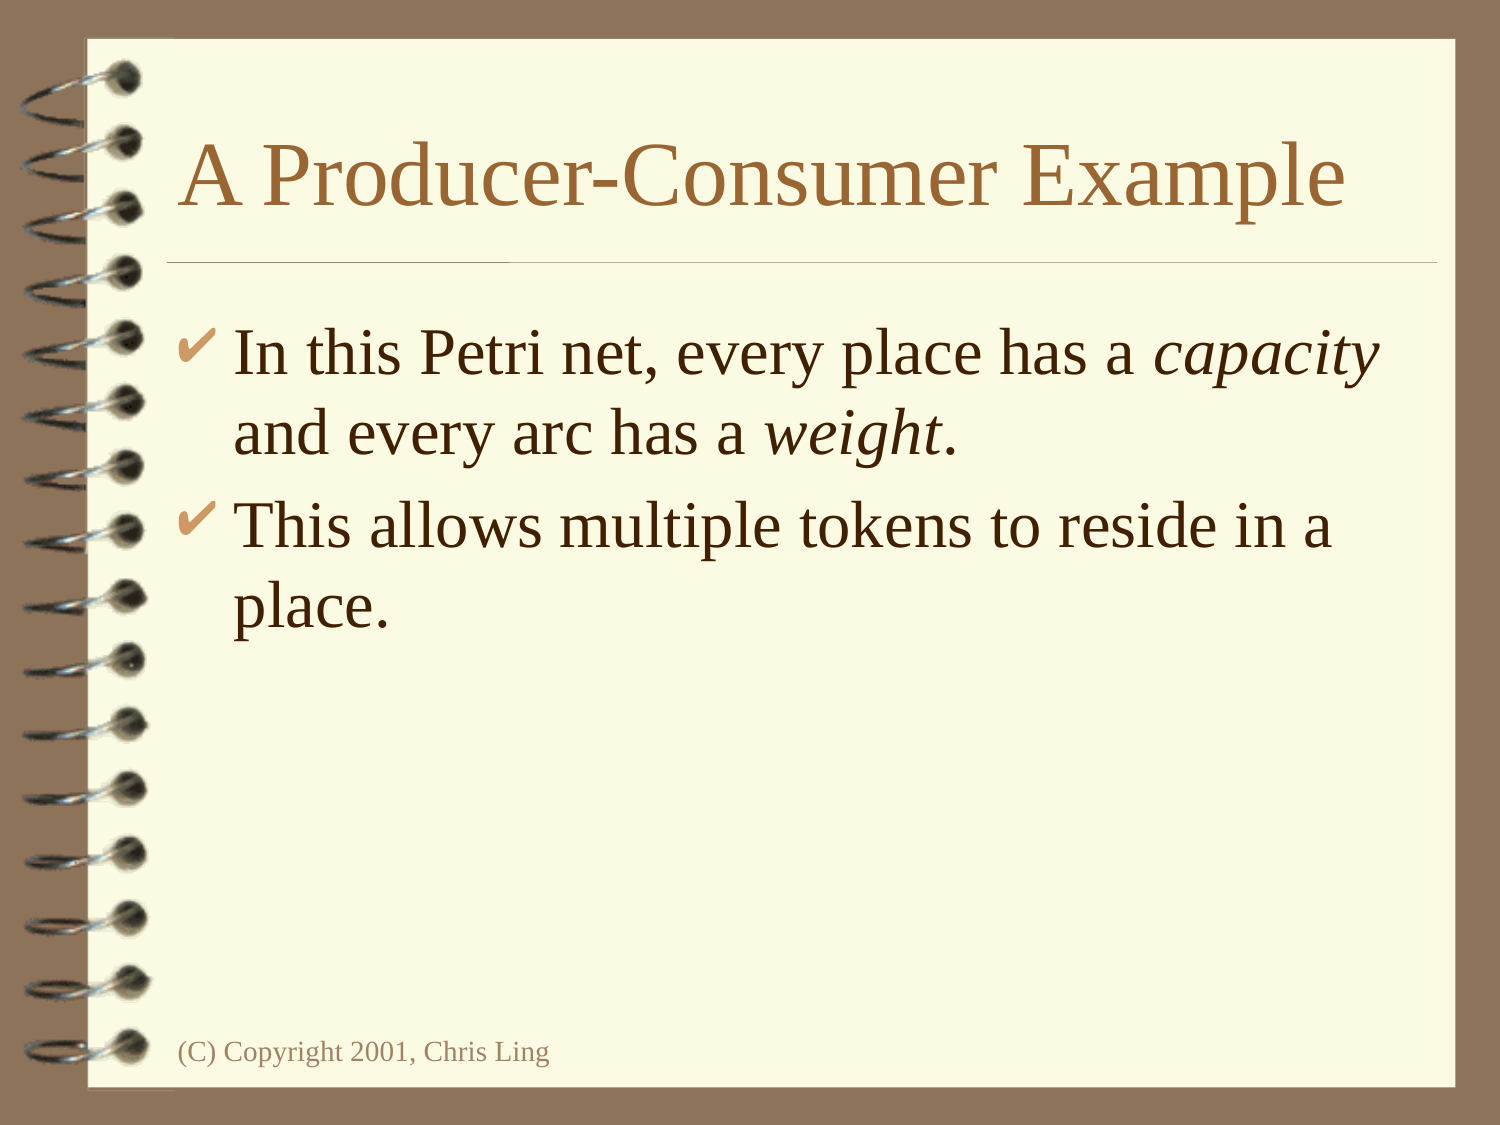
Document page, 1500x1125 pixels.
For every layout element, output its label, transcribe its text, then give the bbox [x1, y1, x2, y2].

slide_number (C) Copyright 2001, Chris Ling [162, 1024, 576, 1076]
list In this Petri net, every place has a capacity and every arc has a weight. This allows multiple tokens to reside in a place. [162, 299, 1438, 976]
picture [0, 0, 175, 1125]
title A Producer-Consumer Example [162, 74, 1438, 263]
